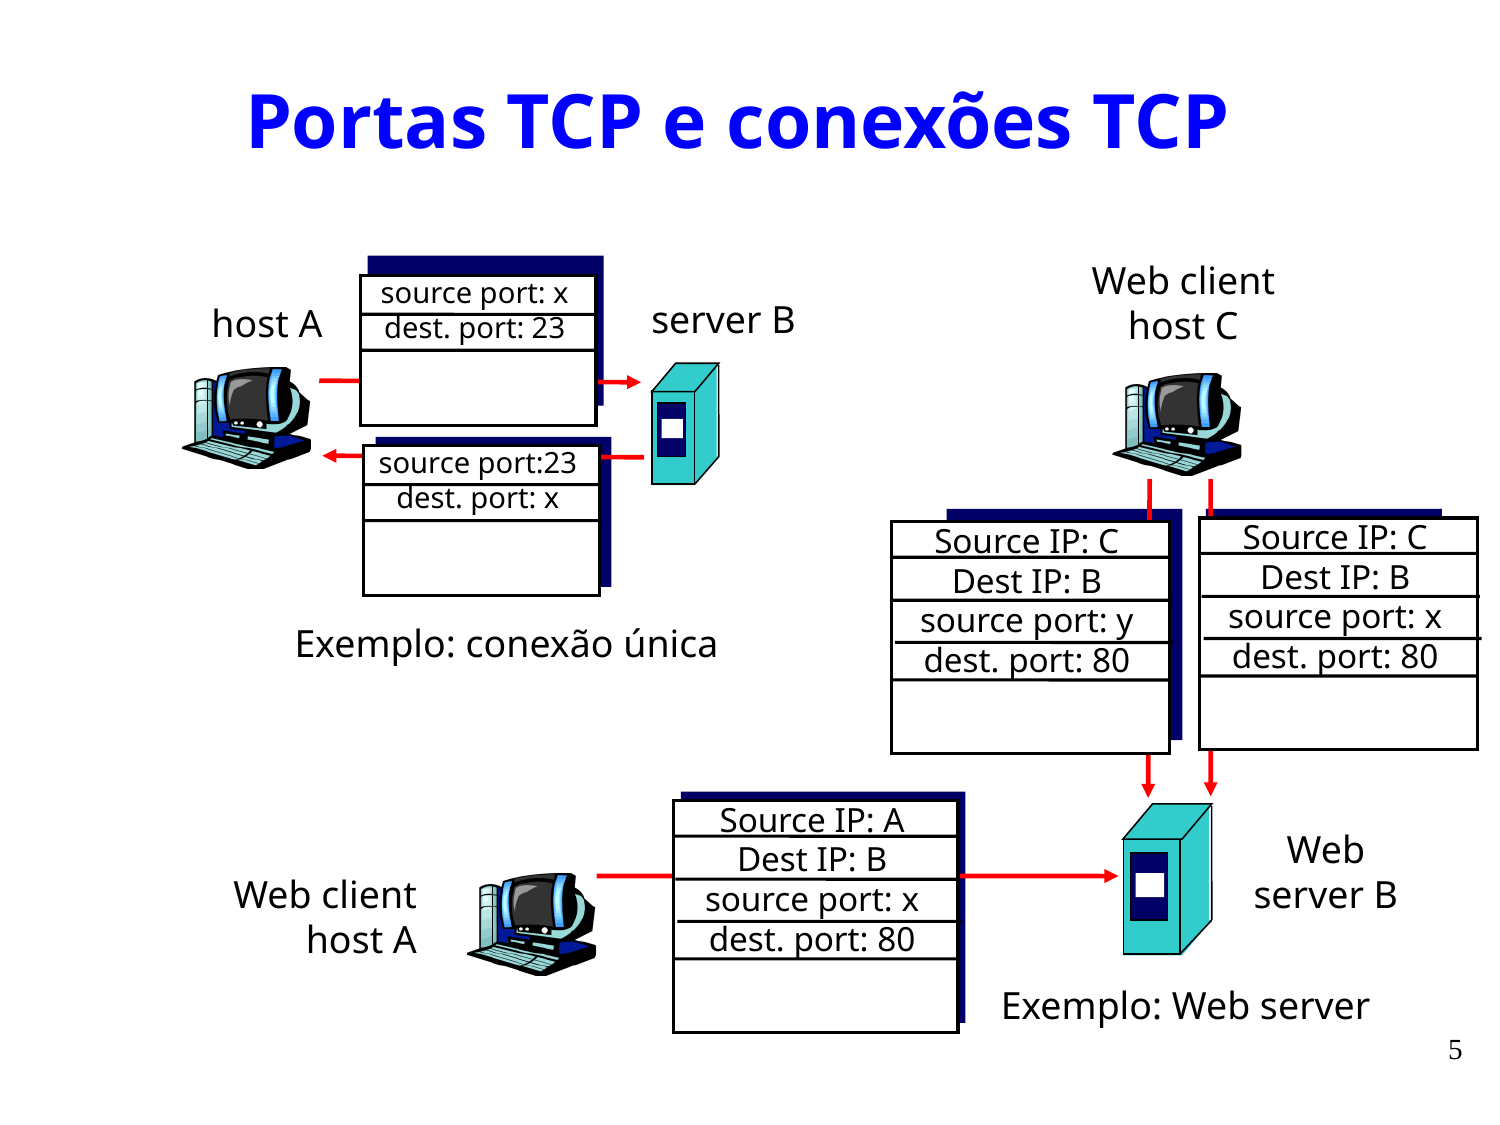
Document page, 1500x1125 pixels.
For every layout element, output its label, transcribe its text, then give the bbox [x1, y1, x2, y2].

text_box Web server B [1238, 818, 1414, 924]
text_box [879, 512, 1175, 754]
text_box server B [636, 289, 811, 349]
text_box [466, 872, 597, 976]
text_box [1122, 803, 1212, 956]
text_box Exemplo: conexão única [279, 612, 734, 673]
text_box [356, 437, 602, 596]
text_box [367, 255, 604, 381]
text_box Web client host C [1076, 249, 1291, 355]
text_box [607, 458, 612, 587]
text_box [1204, 758, 1217, 797]
slide_number 5 [1127, 1023, 1478, 1102]
text_box [1142, 763, 1155, 798]
text_box Web client host A [218, 863, 432, 969]
text_box Exemplo: Web server [985, 974, 1386, 1035]
text_box [603, 376, 642, 389]
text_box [651, 362, 719, 486]
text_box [359, 266, 598, 426]
text_box [322, 449, 351, 462]
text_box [1188, 508, 1483, 750]
text_box [967, 869, 1117, 883]
text_box [602, 436, 612, 457]
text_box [661, 791, 963, 1033]
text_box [181, 366, 312, 470]
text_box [1111, 372, 1242, 476]
text_box host A [196, 292, 338, 352]
title Portas TCP e conexões TCP [50, 62, 1425, 175]
text_box [1150, 508, 1183, 741]
